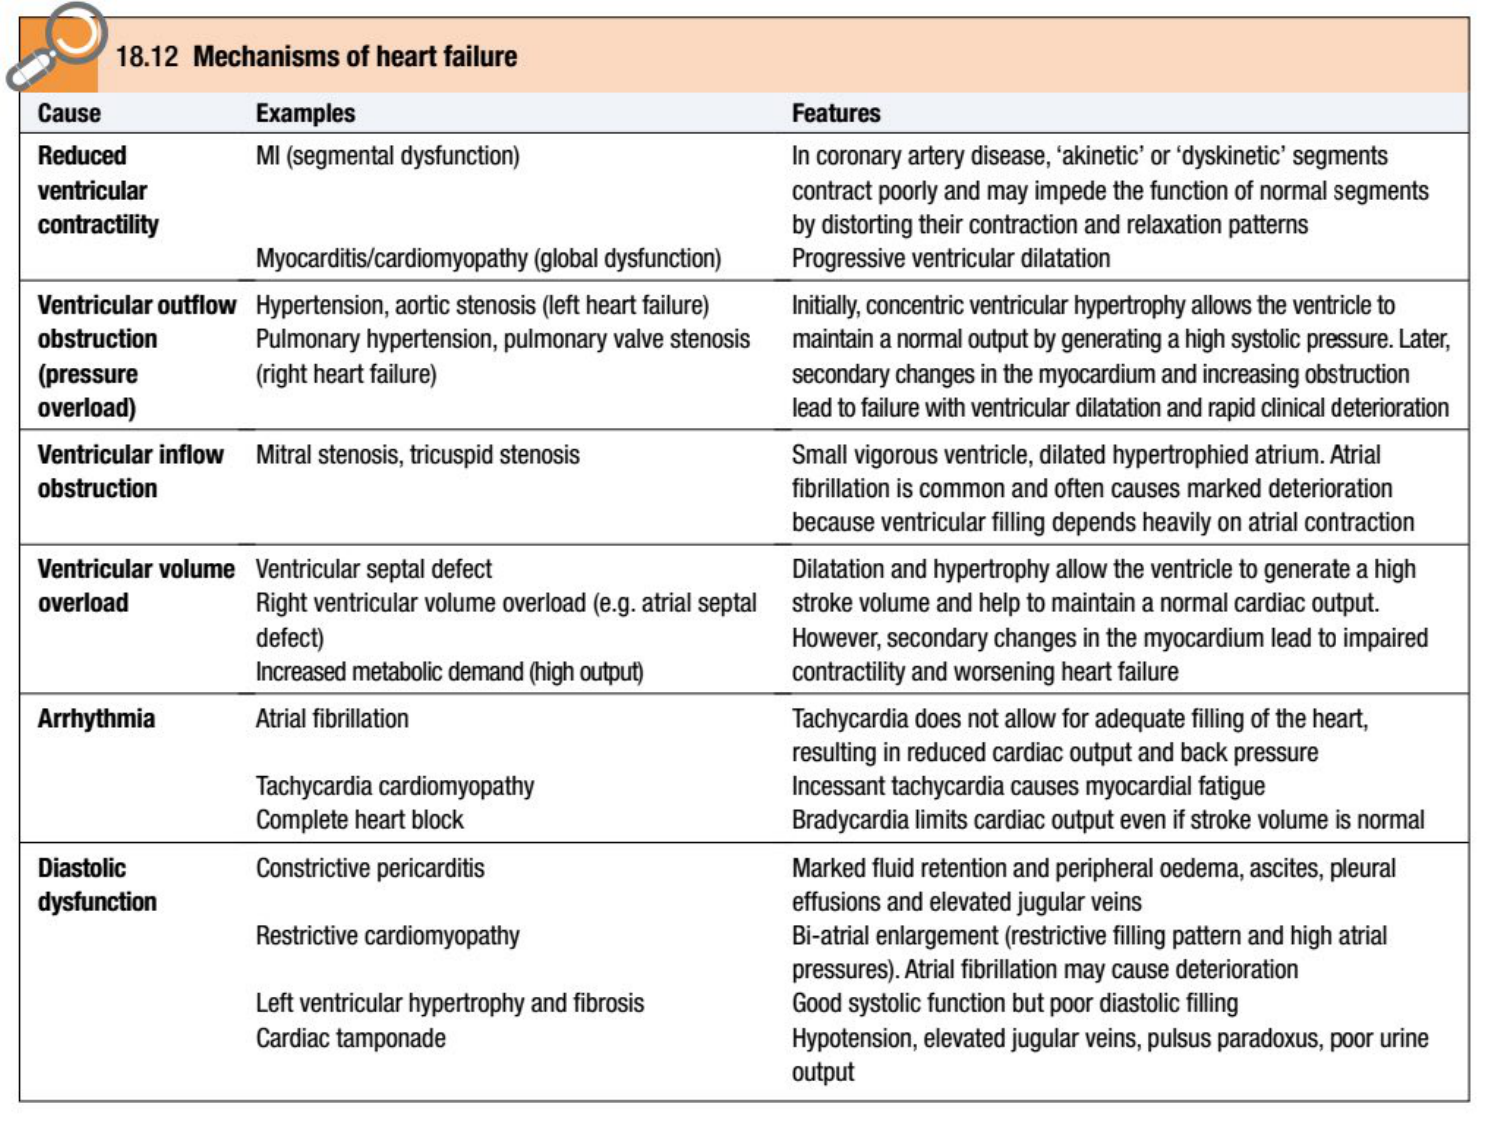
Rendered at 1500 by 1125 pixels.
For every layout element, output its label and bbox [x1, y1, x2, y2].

list [0, 0, 1500, 1125]
